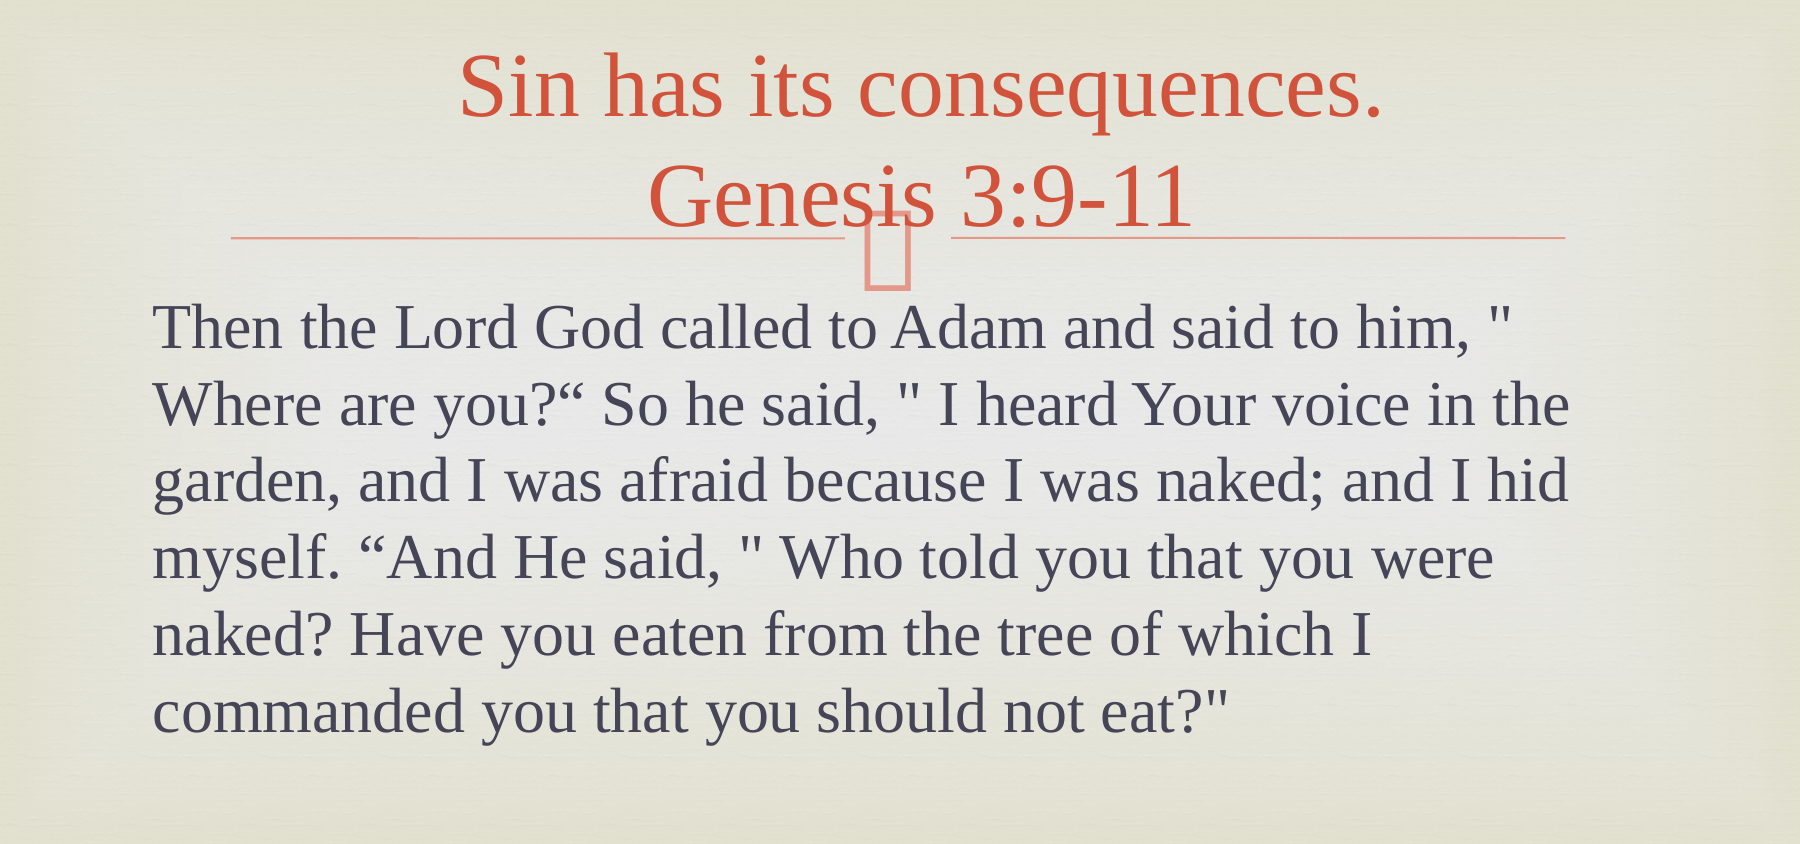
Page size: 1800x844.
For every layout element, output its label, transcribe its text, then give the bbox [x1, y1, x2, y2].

list Then the Lord God called to Adam and said to him, " Where are you?“ So he said, " I heard Your voice in the garden, and I was afraid because I was naked; and I hid myself. “And He said, " Who told you that you were naked? Have you eaten from the tree of which I commanded you that you should not eat?" [137, 276, 1663, 754]
title Sin has its consequences. Genesis 3:9-11 [75, 70, 1770, 200]
